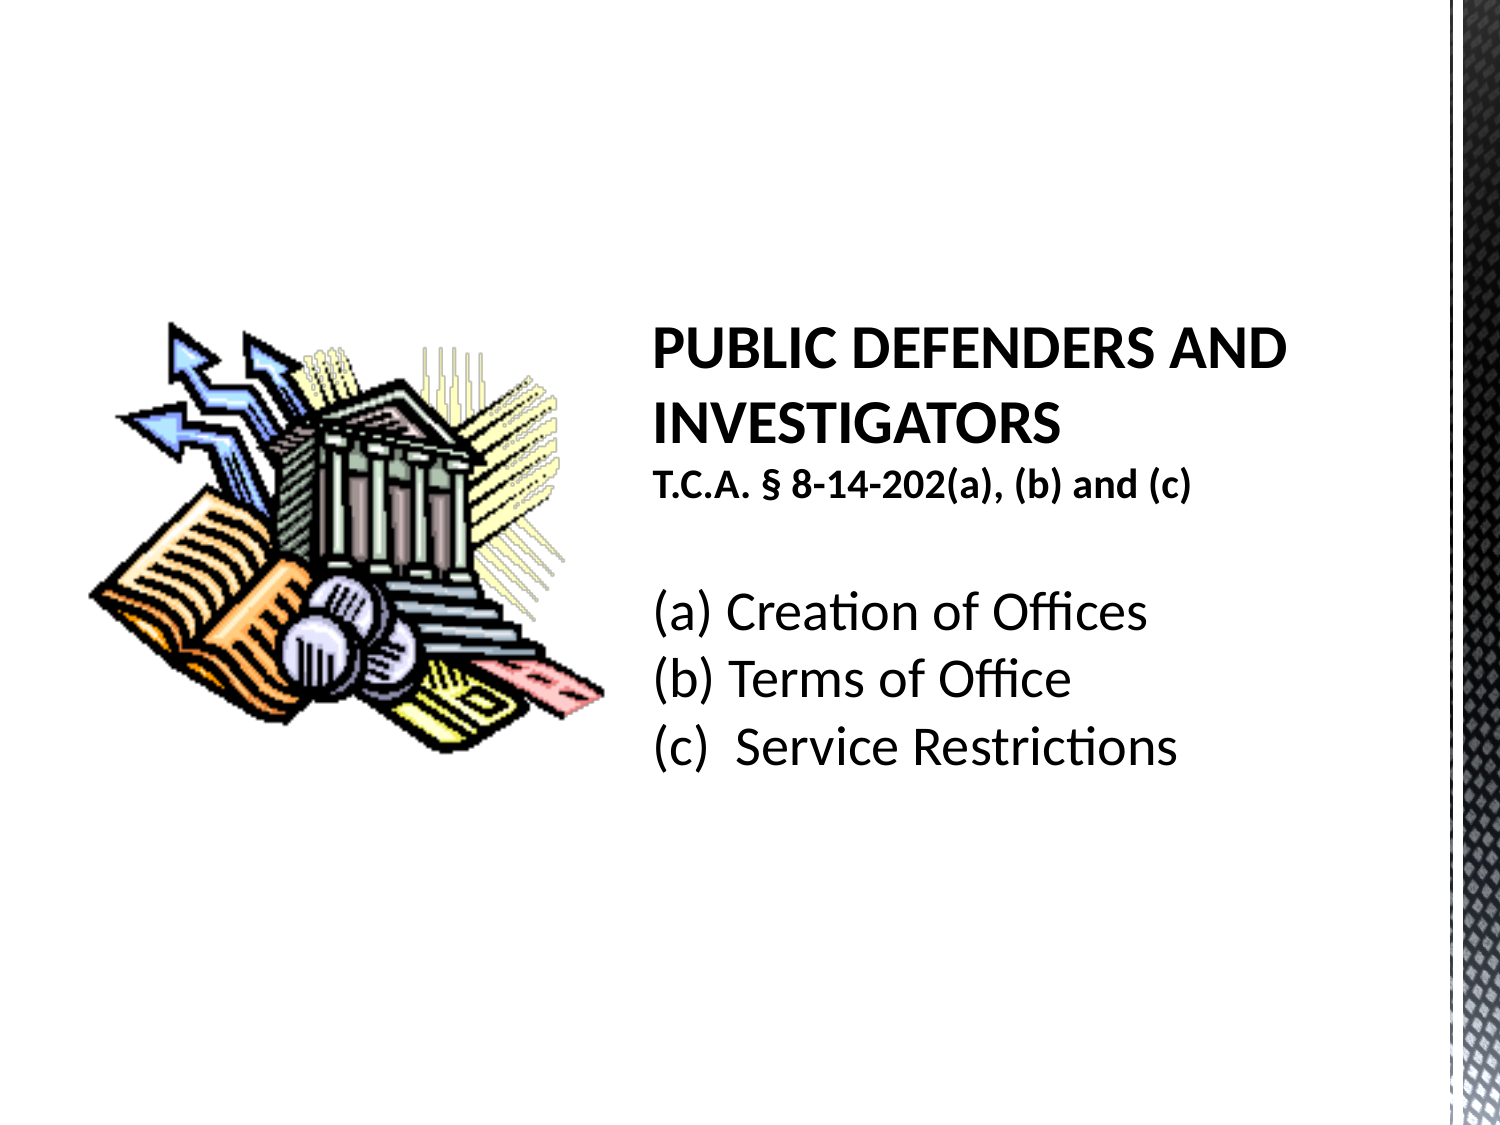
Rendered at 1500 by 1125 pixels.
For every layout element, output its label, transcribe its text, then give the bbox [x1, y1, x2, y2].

title PUBLIC DEFENDERS AND INVESTIGATORS T.C.A. § 8-14-202(a), (b) and (c) (a) Creation of Offices (b) Terms of Office (c) Service Restrictions [637, 137, 1325, 1013]
picture [87, 312, 613, 763]
picture [1447, 0, 1500, 1125]
